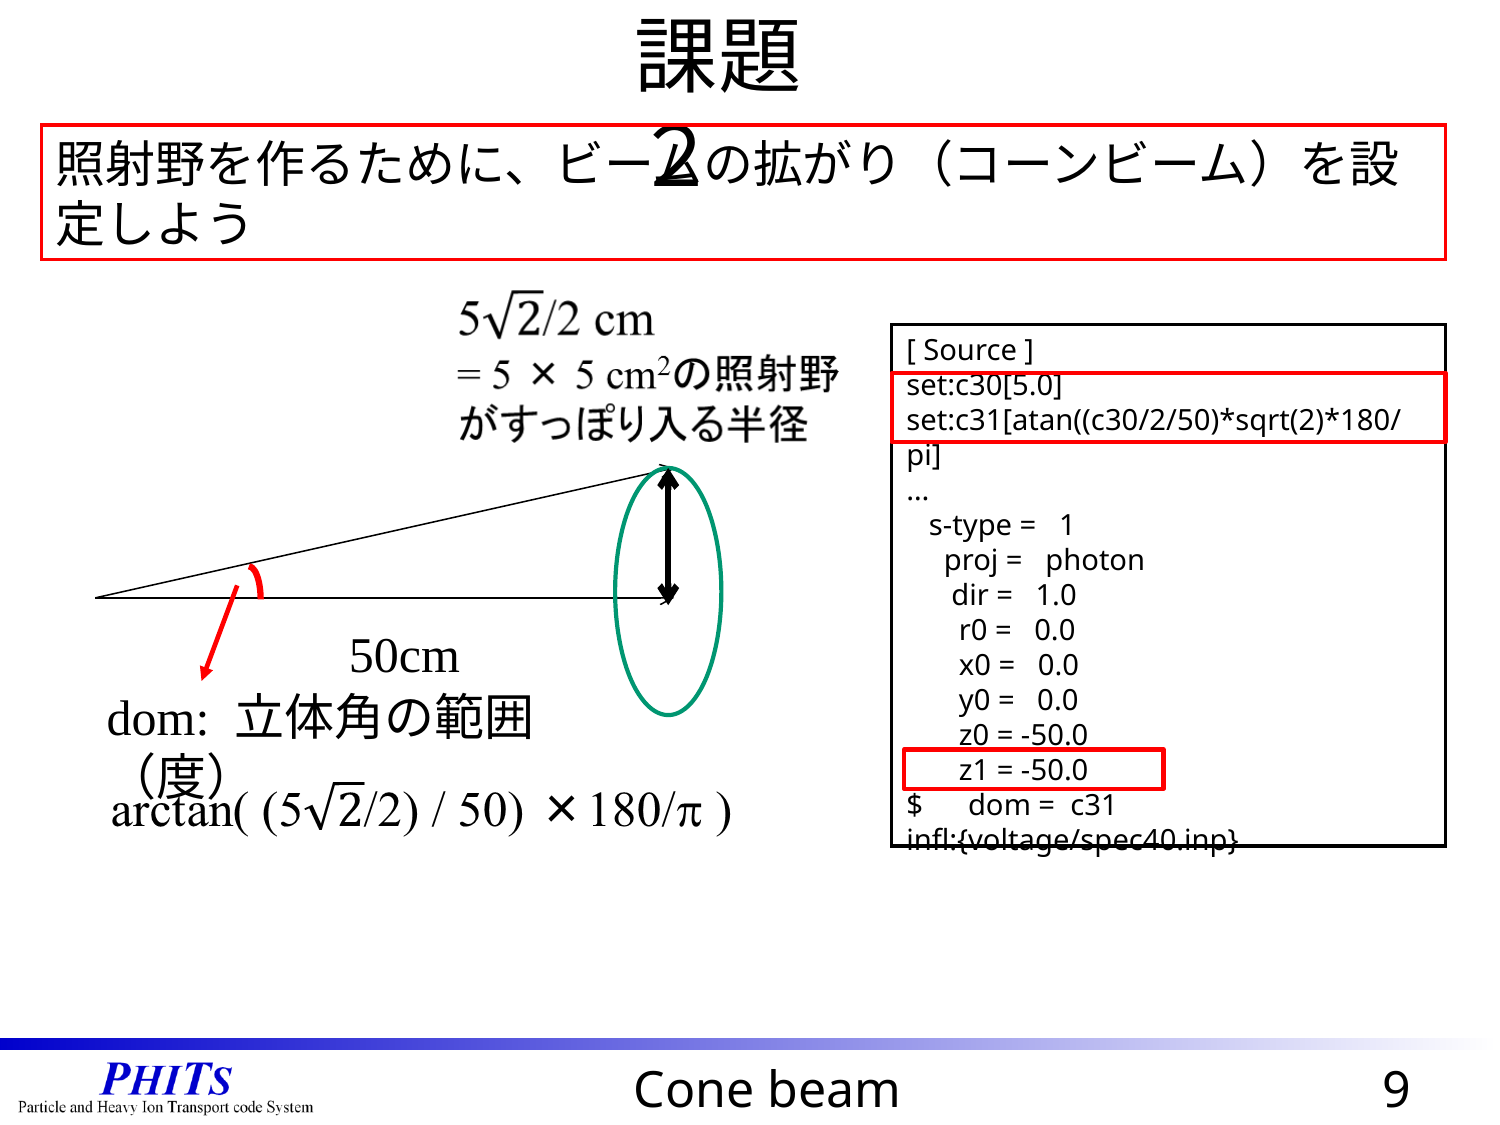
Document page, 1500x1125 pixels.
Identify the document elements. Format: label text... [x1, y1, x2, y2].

text_box [890, 371, 1448, 444]
text_box 照射野を作るために、ビームの拡がり（コーンビーム）を設定しよう [41, 124, 1446, 260]
text_box 課題２ [620, 0, 889, 124]
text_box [201, 585, 238, 682]
text_box [613, 466, 724, 718]
text_box Cone beam [537, 1049, 999, 1125]
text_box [669, 467, 675, 599]
text_box [0, 1038, 1494, 1050]
text_box [442, 273, 854, 457]
text_box dom: 立体角の範囲（度） [91, 677, 645, 813]
picture [12, 1057, 319, 1117]
text_box [902, 747, 1166, 791]
text_box [ Source ] set:c30[5.0] set:c31[atan((c30/2/50)*sqrt(2)*180/pi] … s-type = 1 proj = photon dir = 1.0 r0 = 0.0 x0 = 0.0 y0 = 0.0 z0 = -50.0 z1 = -50.0 $ dom = c31 infl:{voltage/spec40.inp} [891, 324, 1446, 371]
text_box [95, 467, 667, 599]
text_box 50cm [334, 615, 476, 677]
text_box [95, 764, 774, 846]
text_box 9 [1337, 1049, 1456, 1125]
text_box [ Source ] set:c30[5.0] set:c31[atan((c30/2/50)*sqrt(2)*180/pi] … s-type = 1 proj = photon dir = 1.0 r0 = 0.0 x0 = 0.0 y0 = 0.0 z0 = -50.0 z1 = -50.0 $ dom = c31 infl:{voltage/spec40.inp} [891, 444, 1446, 847]
